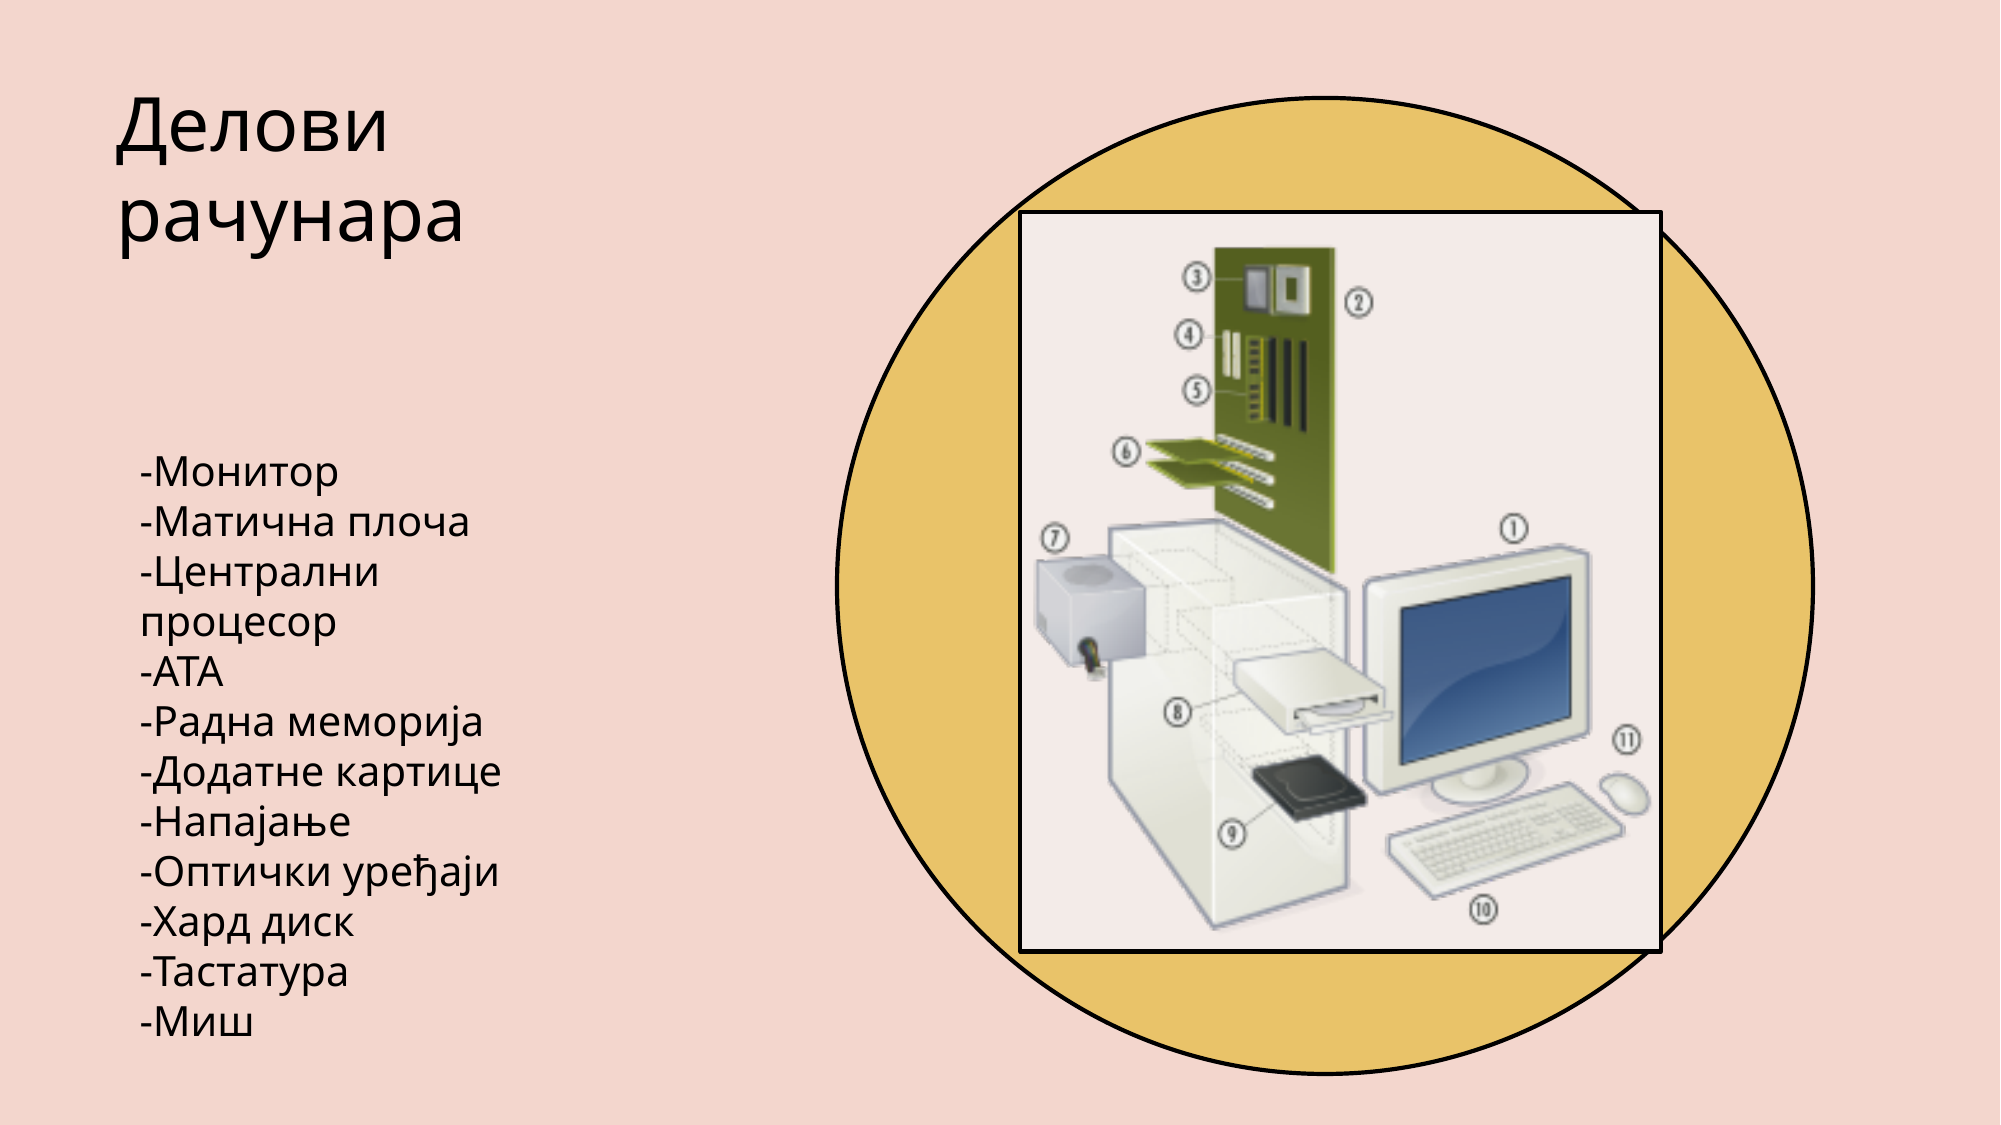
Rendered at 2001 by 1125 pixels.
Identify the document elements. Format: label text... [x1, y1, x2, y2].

title Делови рачунара [101, 68, 756, 353]
list -Монитор -Матична плоча -Централни процесор -ATA -Радна меморија -Додатне картице -Напајање -Оптички уређаји -Хард диск -Тастатура -Миш [124, 437, 548, 768]
picture [1022, 213, 1659, 950]
